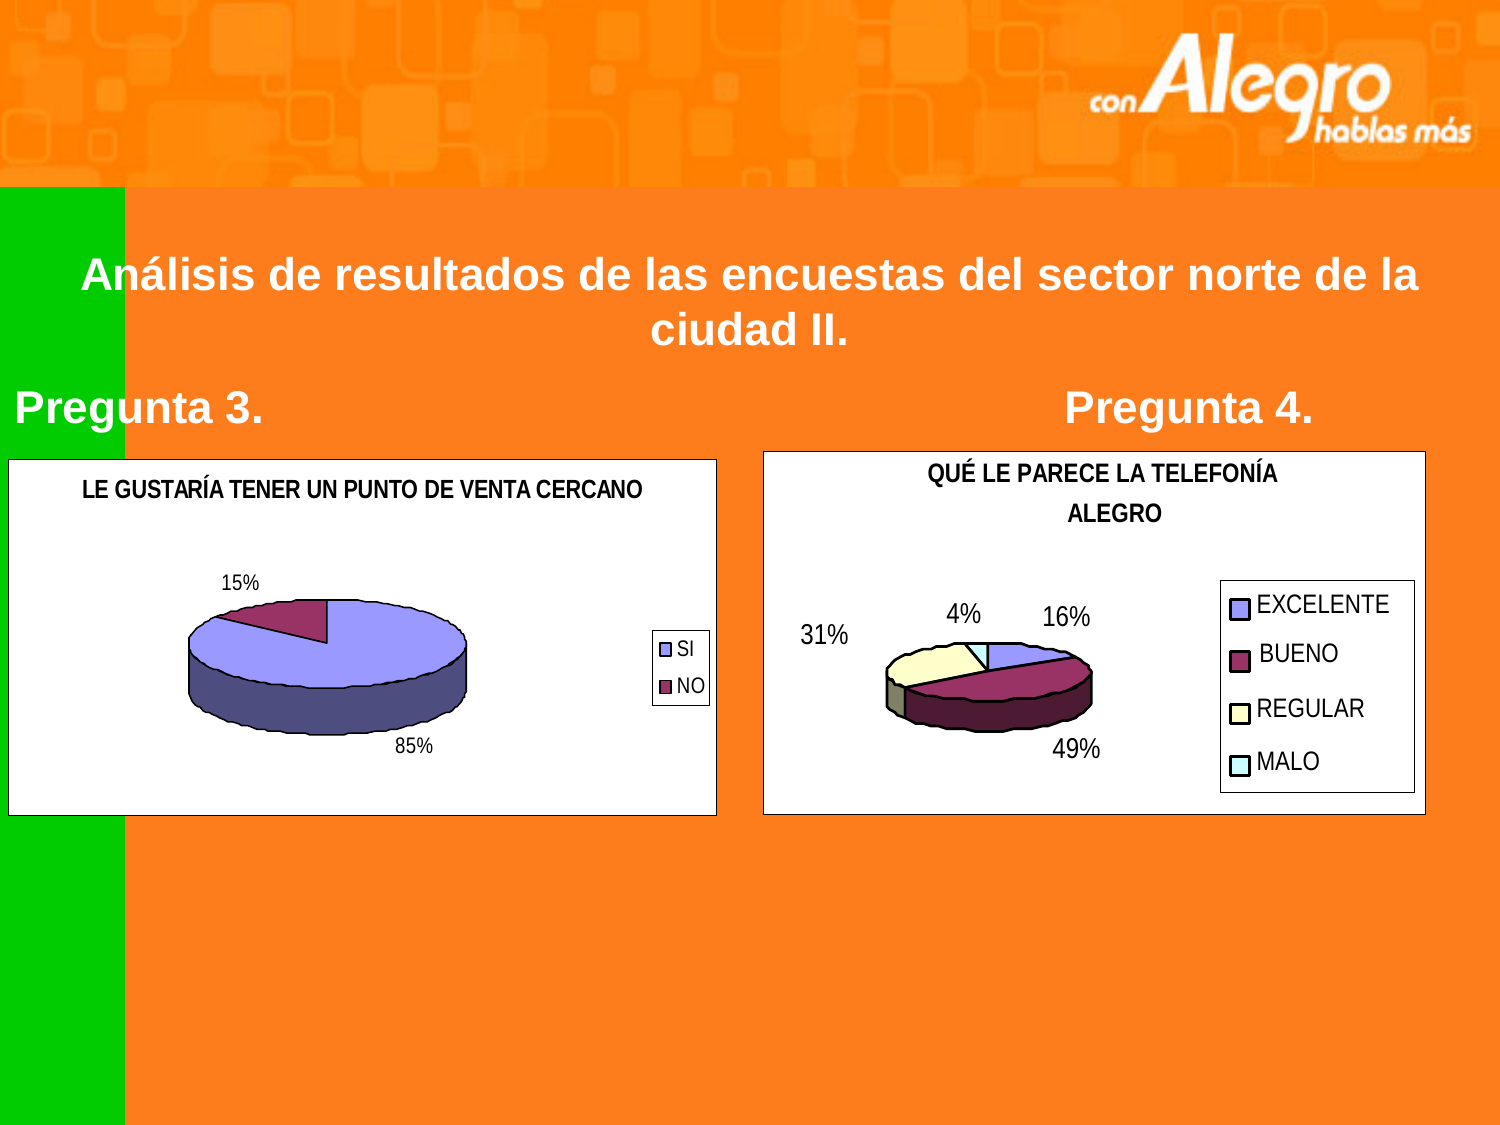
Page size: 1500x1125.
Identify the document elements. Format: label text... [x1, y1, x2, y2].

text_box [749, 437, 1438, 826]
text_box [0, 449, 726, 826]
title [0, 0, 1500, 188]
text_box Análisis de resultados de las encuestas del sector norte de la ciudad II. Pregunta 3. Pregunta 4. [0, 237, 1500, 993]
